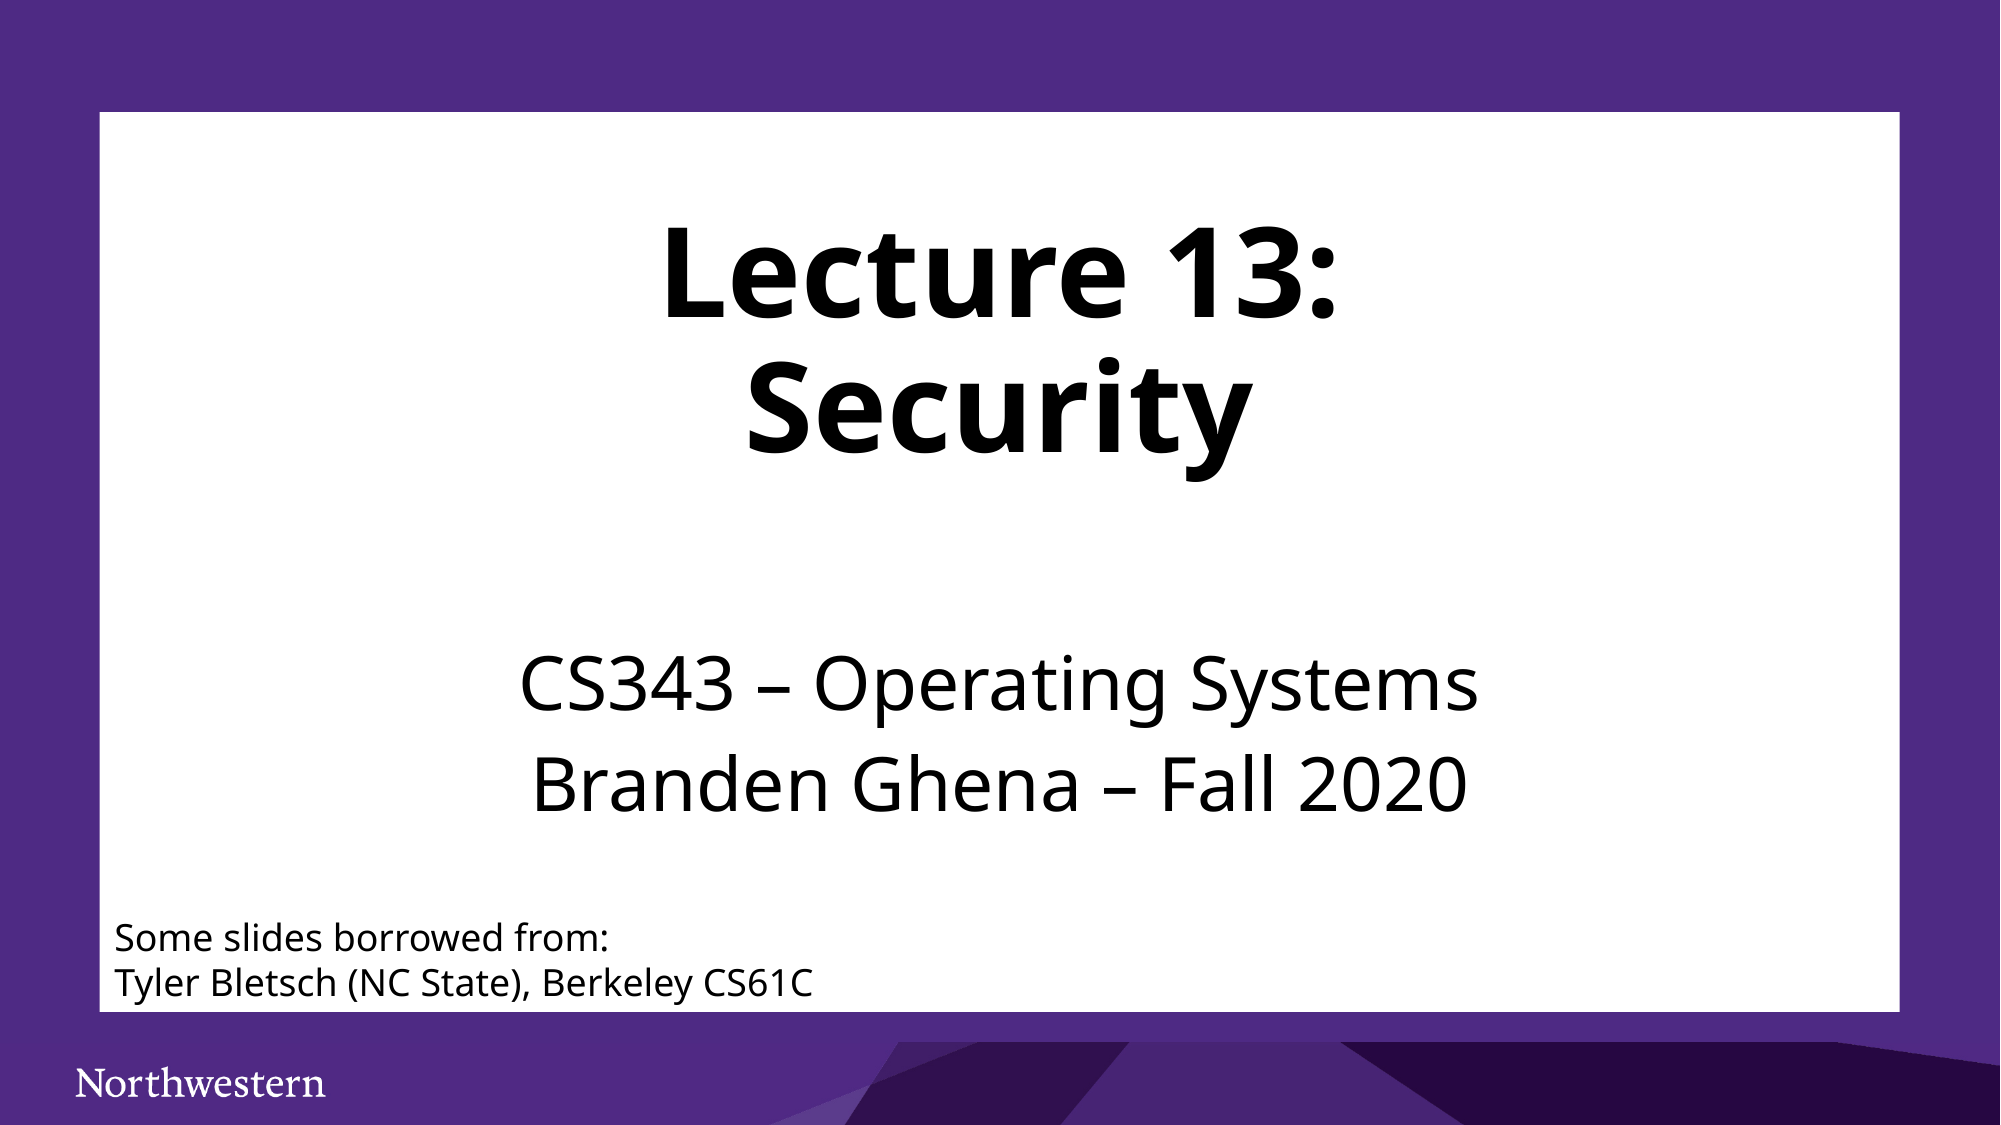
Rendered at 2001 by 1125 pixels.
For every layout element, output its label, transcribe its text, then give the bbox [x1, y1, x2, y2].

picture [0, 1042, 2000, 1125]
title Lecture 13: Security [99, 112, 1900, 488]
text_box Some slides borrowed from: Tyler Bletsch (NC State), Berkeley CS61C [99, 906, 1900, 1012]
subtitle CS343 – Operating Systems Branden Ghena – Fall 2020 [99, 637, 1900, 863]
